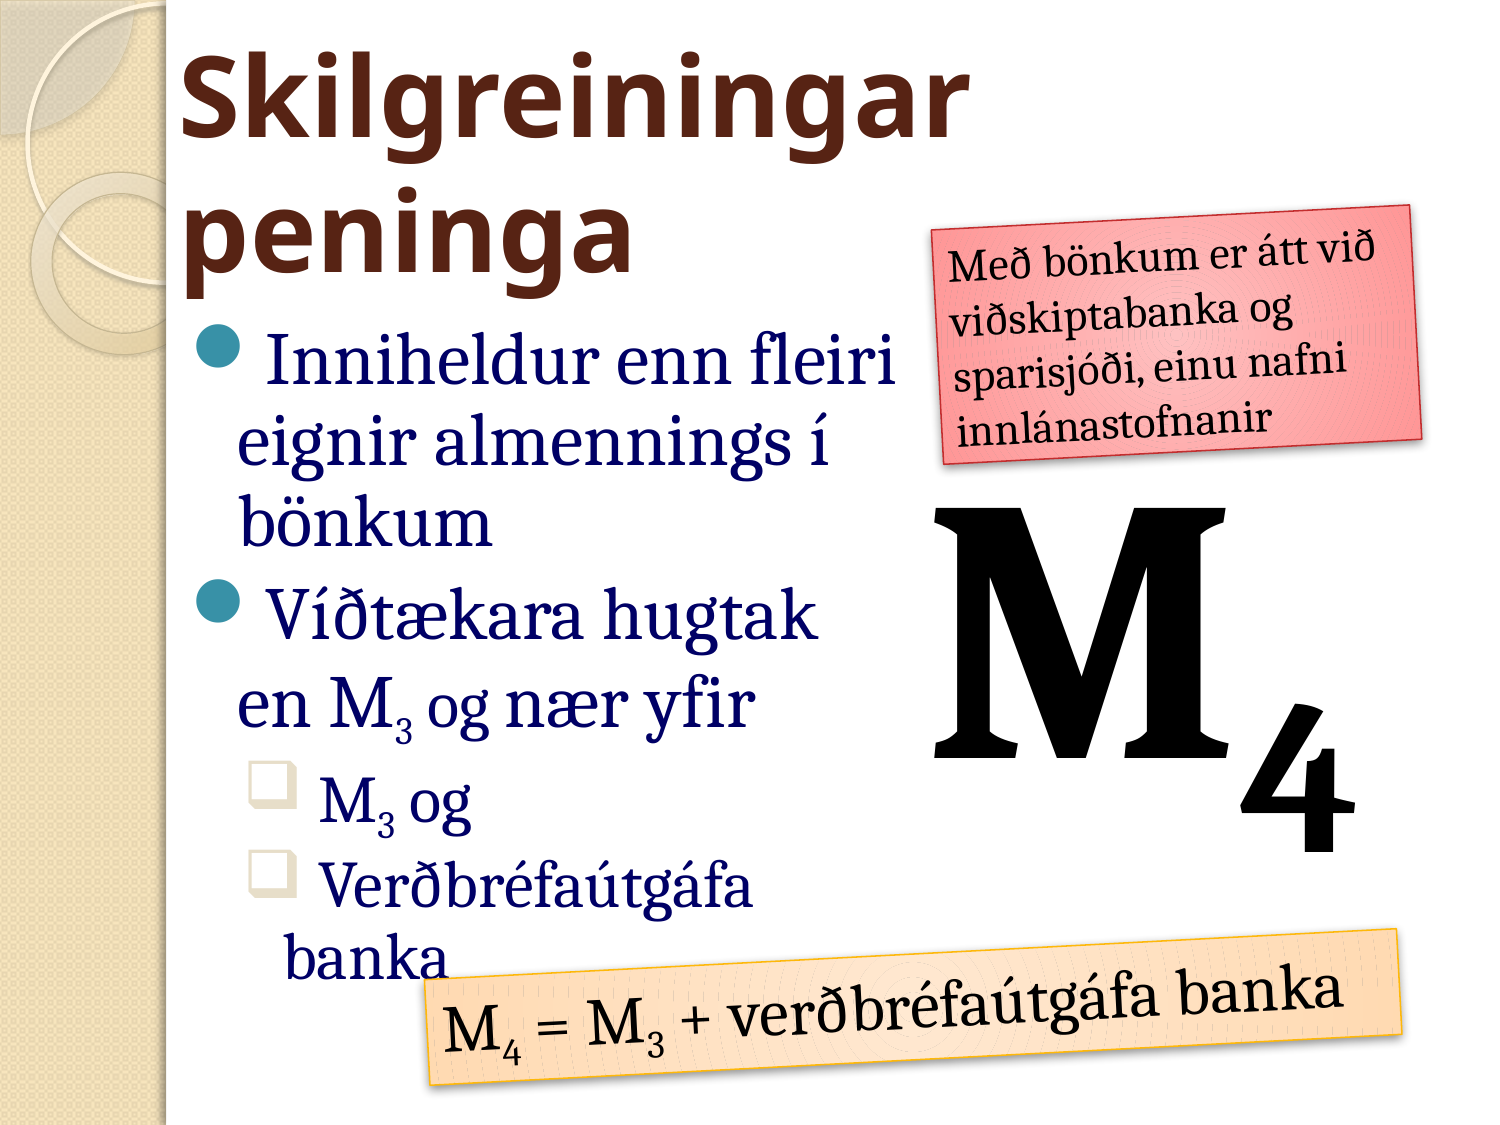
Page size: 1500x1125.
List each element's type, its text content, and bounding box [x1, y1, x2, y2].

list Inniheldur enn fleiri eignir almennings í bönkum Víðtækara hugtak en M3 og nær yfir M3 og Verðbréfaútgáfa banka [162, 312, 926, 1001]
text_box M4 = M3 + verðbréfaútgáfa banka [423, 927, 1403, 1087]
text_box M4 [908, 376, 1425, 904]
text_box Með bönkum er átt við viðskiptabanka og sparisjóði, einu nafni innlánastofnanir [930, 204, 1423, 466]
title Skilgreiningar peninga [164, 97, 1377, 223]
